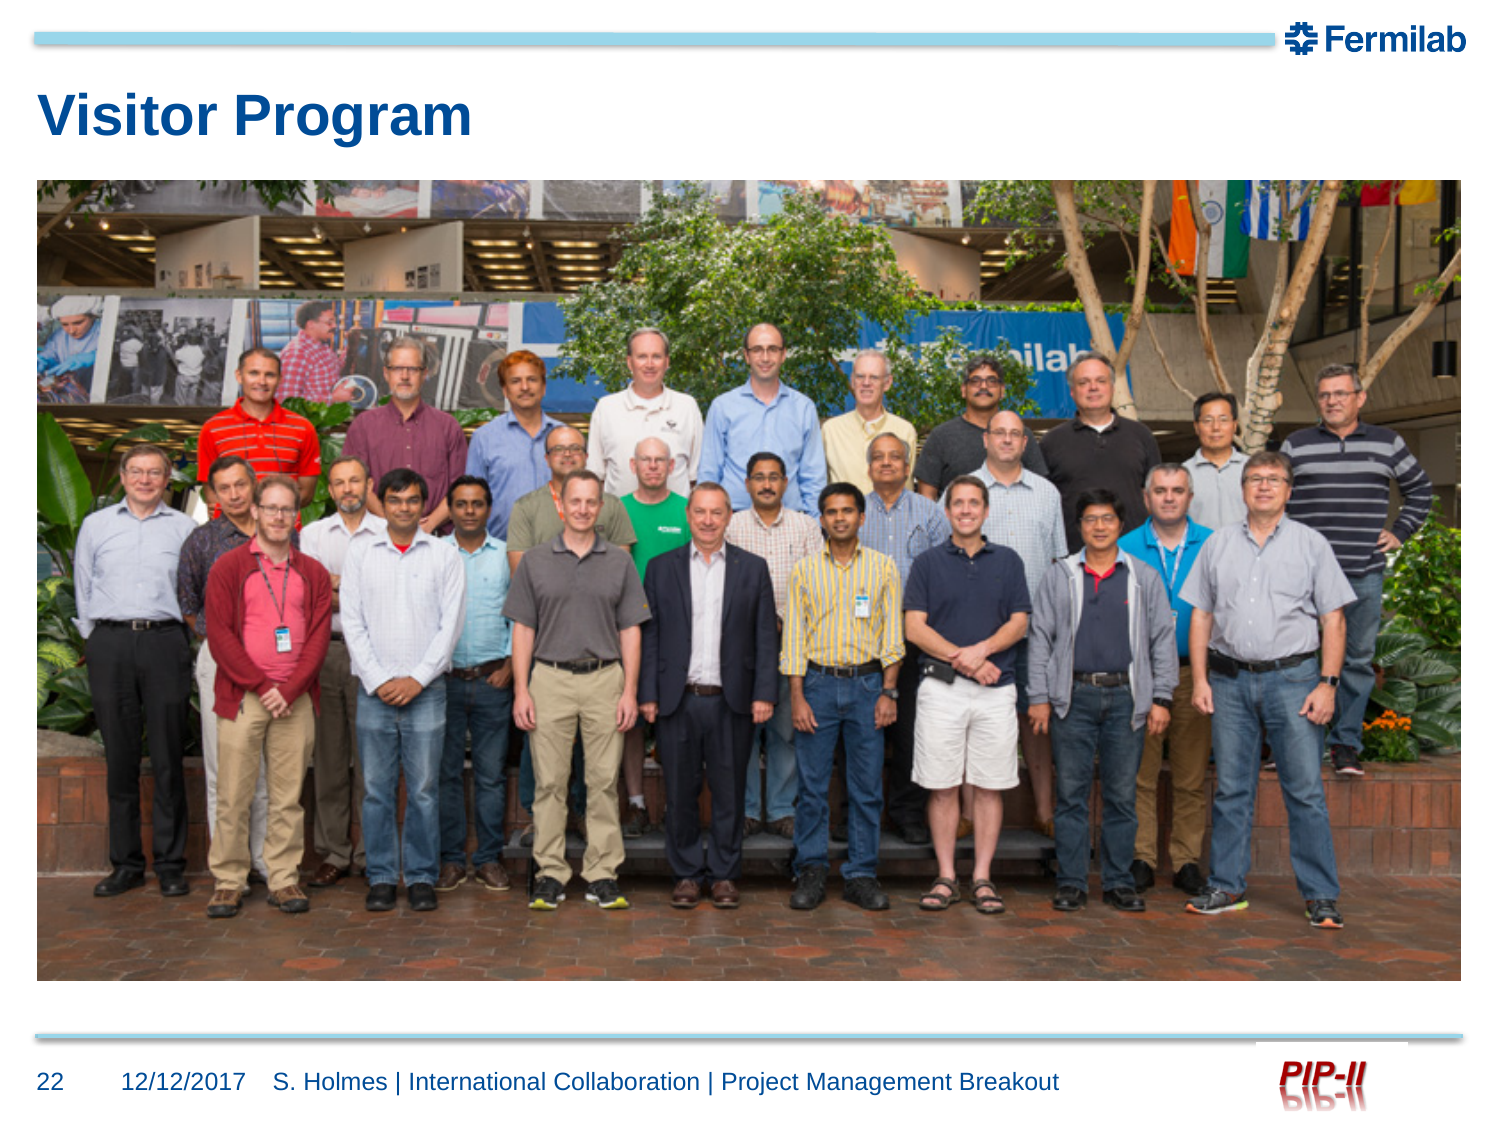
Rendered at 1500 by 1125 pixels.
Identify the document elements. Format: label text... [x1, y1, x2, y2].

picture [1285, 22, 1466, 55]
footer S. Holmes | International Collaboration | Project Management Breakout [272, 1065, 1182, 1105]
slide_number 22 [36, 1065, 105, 1105]
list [37, 179, 1461, 981]
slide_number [120, 1065, 264, 1106]
picture [1256, 1042, 1408, 1125]
title Visitor Program [37, 76, 1463, 147]
